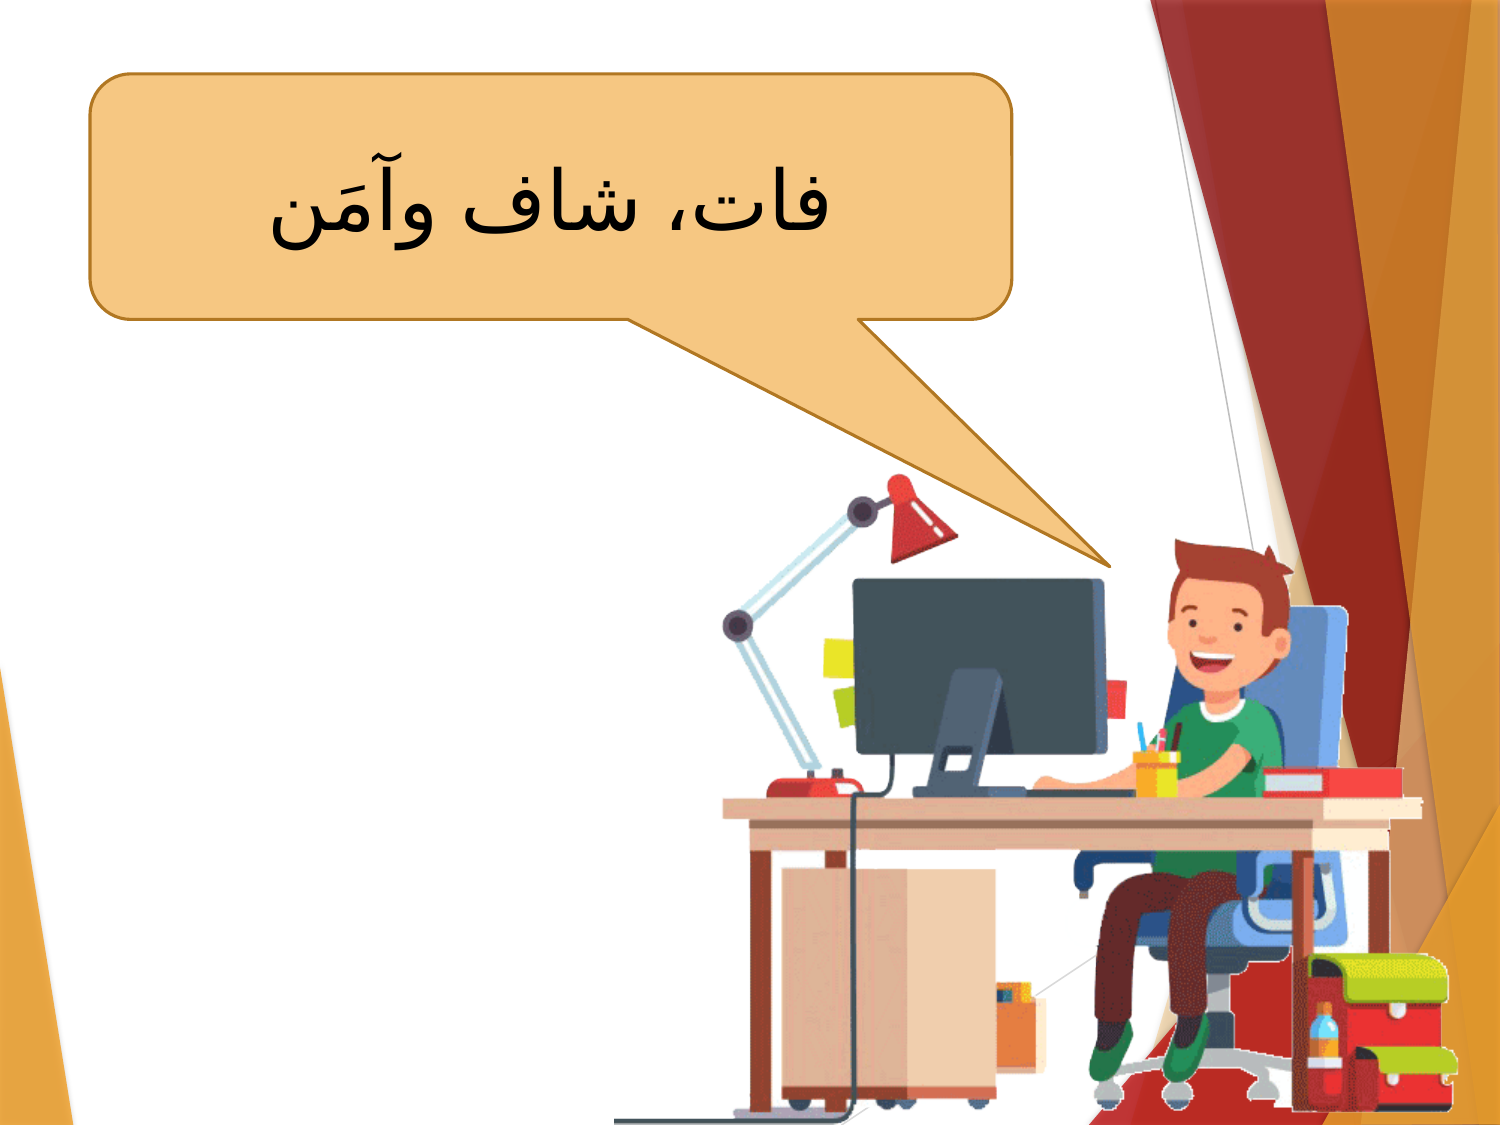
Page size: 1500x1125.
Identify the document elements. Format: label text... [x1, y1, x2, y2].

text_box فات، شاف وآمَن [88, 72, 1016, 472]
picture [613, 472, 1500, 1125]
